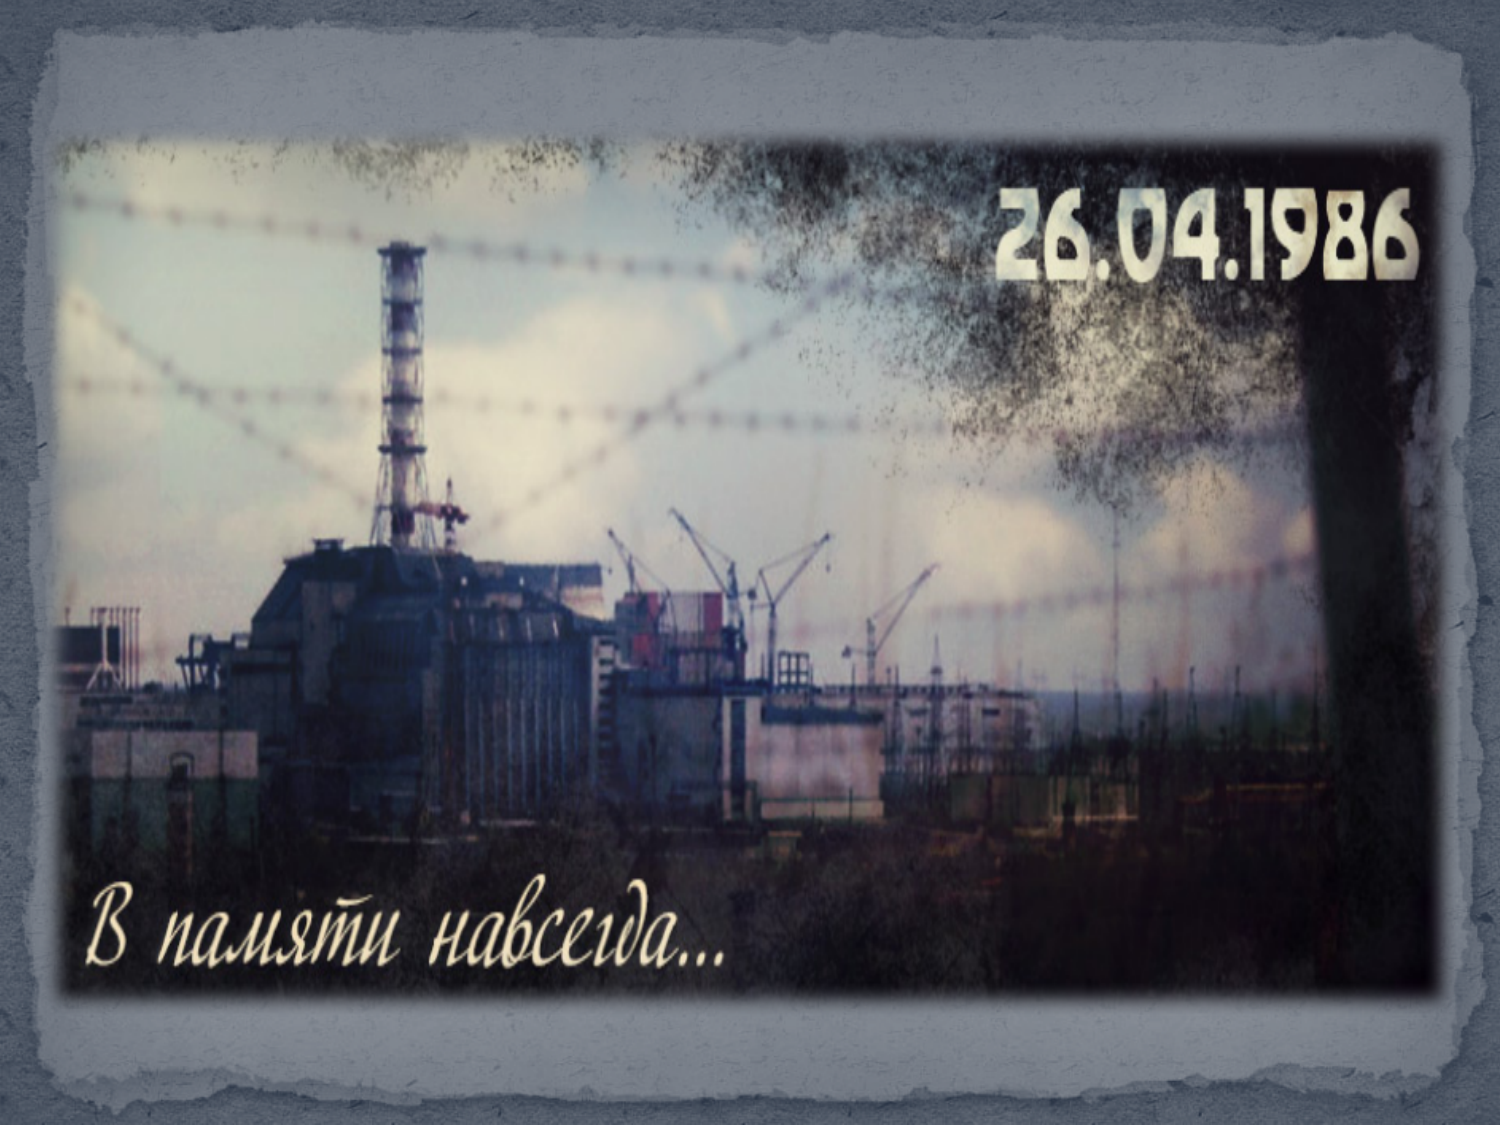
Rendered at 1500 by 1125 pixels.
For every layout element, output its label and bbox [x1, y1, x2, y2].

picture [43, 127, 1458, 1016]
